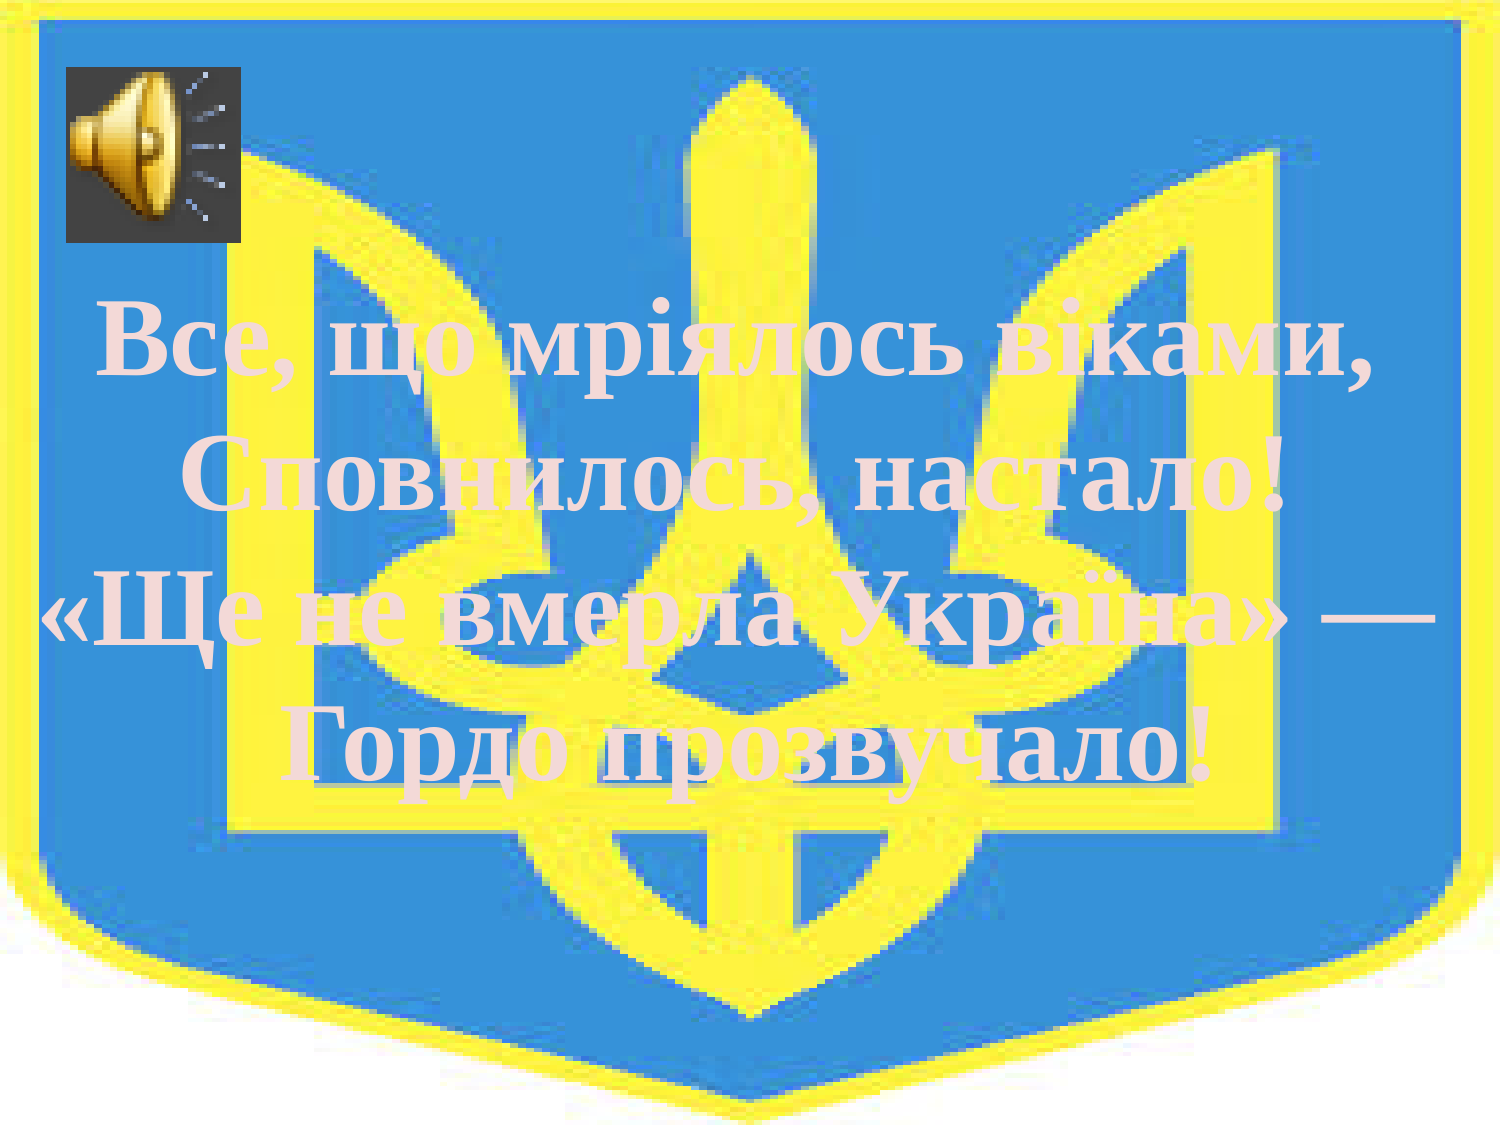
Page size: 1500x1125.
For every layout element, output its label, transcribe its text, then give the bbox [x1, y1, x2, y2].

picture [64, 66, 243, 244]
text_box Все, що мрiялось вiками, Сповнилось, настало! «Ще не вмерла Україна» — Гордо прозвучало! [0, 255, 1500, 811]
